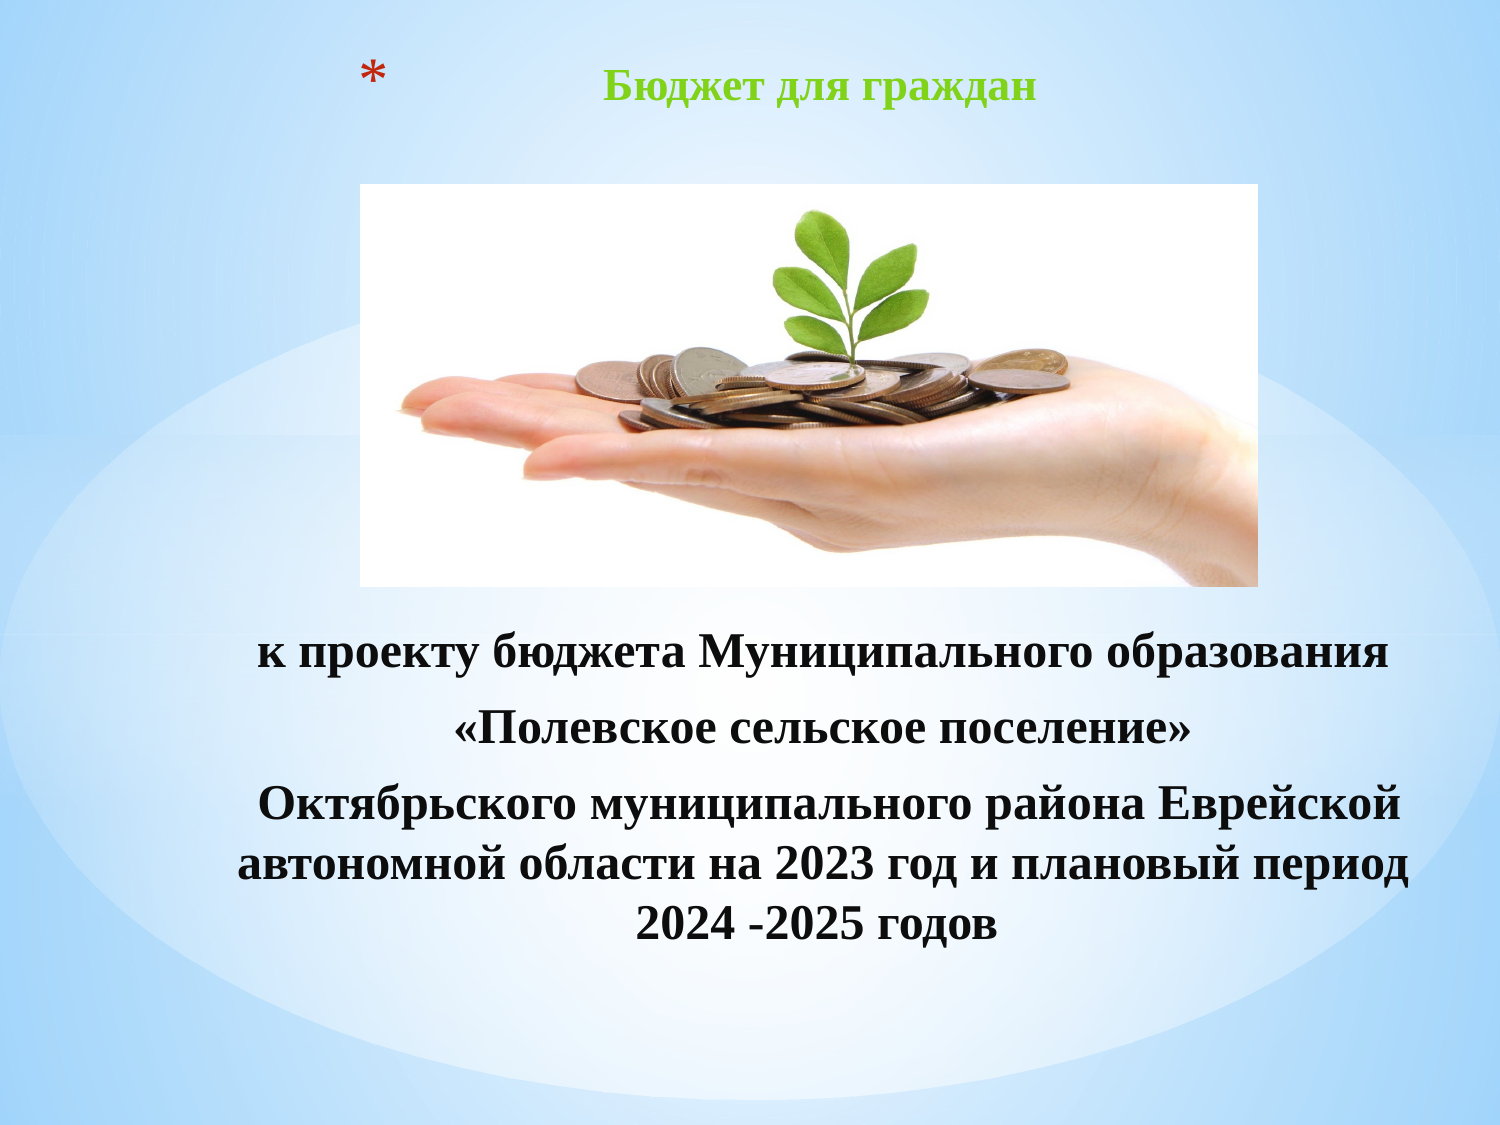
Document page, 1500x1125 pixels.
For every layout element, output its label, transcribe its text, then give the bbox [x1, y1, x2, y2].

subtitle к проекту бюджета Муниципального образования «Полевское сельское поселение» Октябрьского муниципального района Еврейской автономной области на 2023 год и плановый период 2024 -2025 годов [183, 609, 1459, 1035]
picture [359, 184, 1259, 587]
title Бюджет для граждан [183, 46, 1400, 185]
